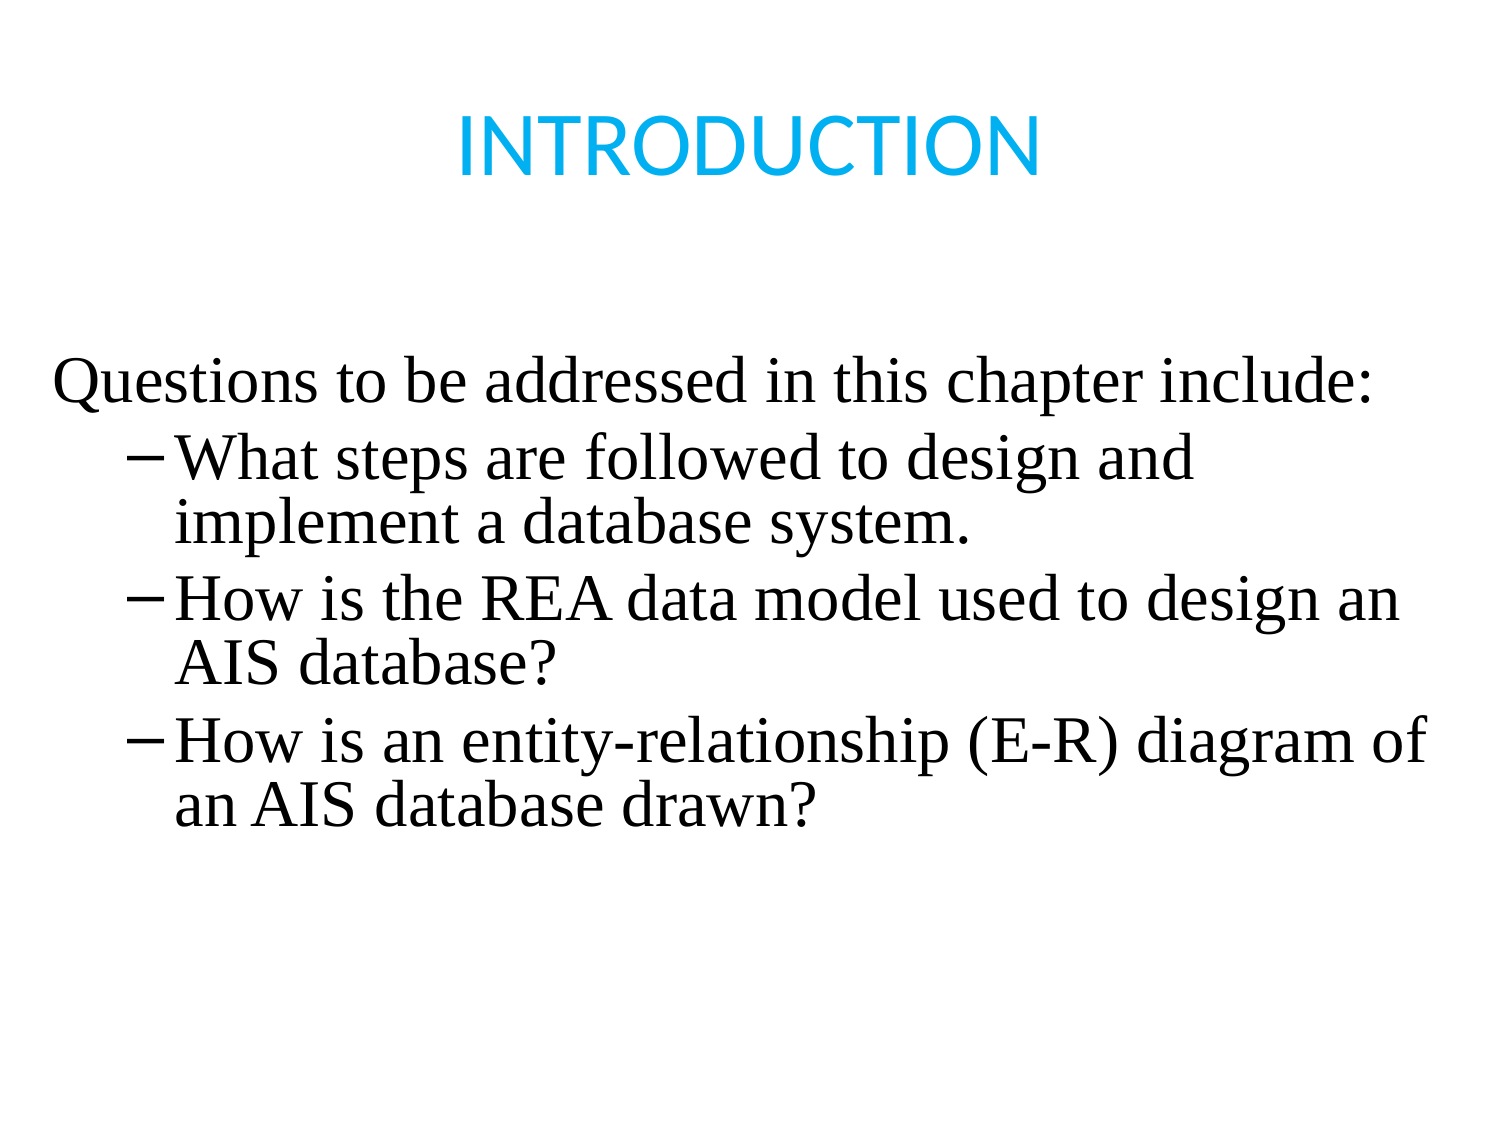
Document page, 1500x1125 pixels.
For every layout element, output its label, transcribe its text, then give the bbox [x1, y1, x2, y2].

title INTRODUCTION [75, 45, 1425, 233]
list Questions to be addressed in this chapter include: What steps are followed to design and implement a database system. How is the REA data model used to design an AIS database? How is an entity-relationship (E-R) diagram of an AIS database drawn? [37, 249, 1475, 1088]
